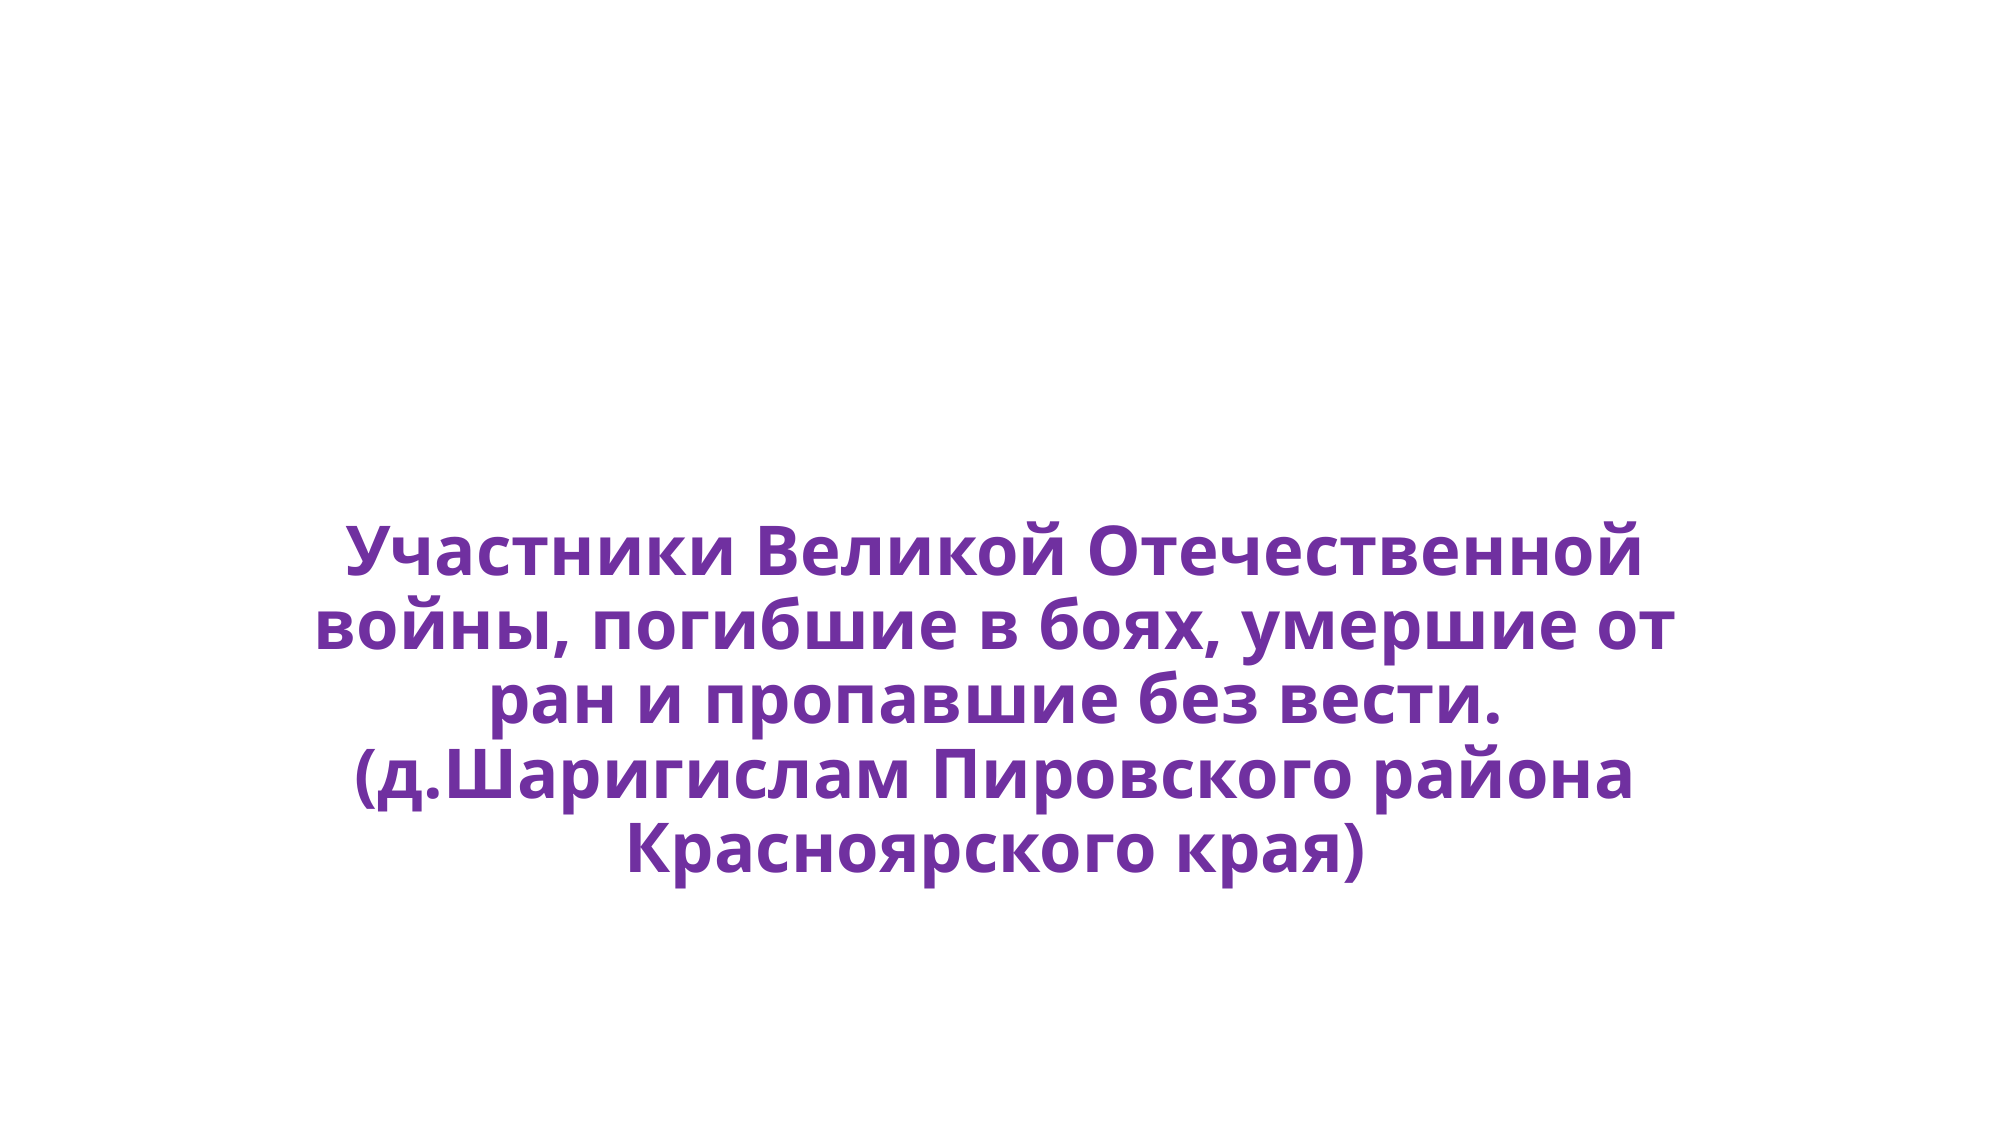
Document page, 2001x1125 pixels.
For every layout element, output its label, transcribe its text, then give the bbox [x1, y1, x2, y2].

title Участники Великой Отечественной войны, погибшие в боях, умершие от ран и пропавшие без вести. (д.Шаригислам Пировского района Красноярского края) [245, 503, 1746, 895]
